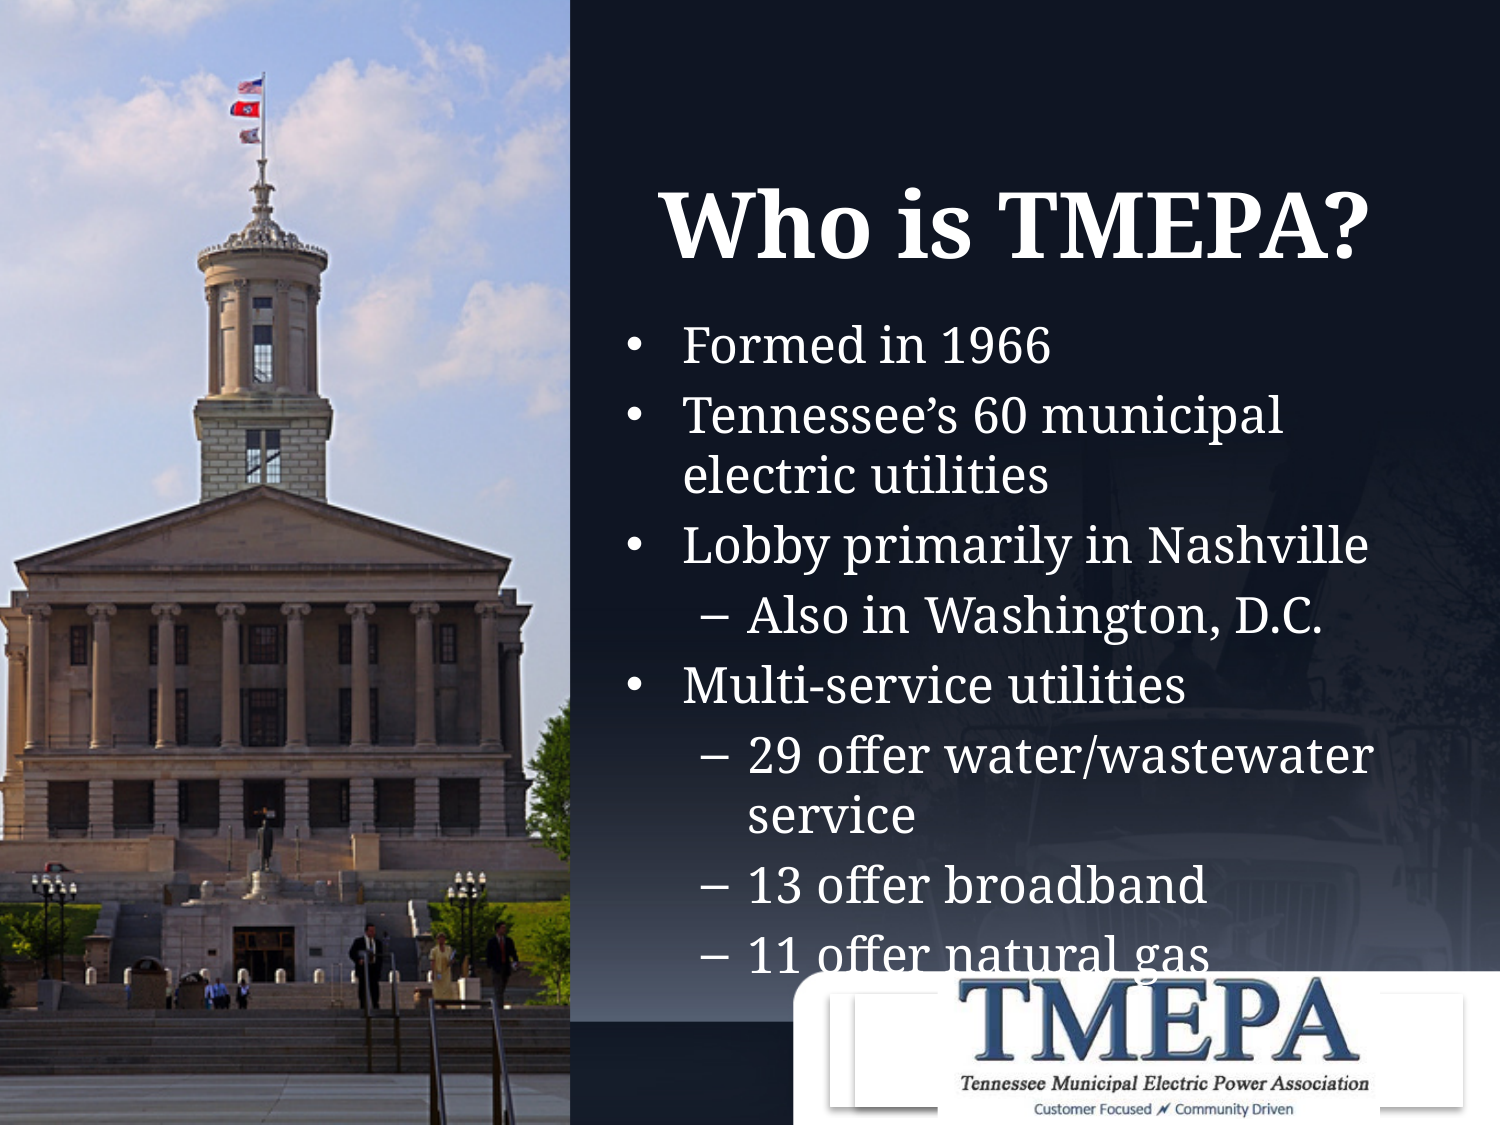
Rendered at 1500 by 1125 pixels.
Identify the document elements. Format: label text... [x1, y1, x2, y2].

list Formed in 1966 Tennessee’s 60 municipal electric utilities Lobby primarily in Nashville Also in Washington, D.C. Multi-service utilities 29 offer water/wastewater service 13 offer broadband 11 offer natural gas [610, 305, 1462, 1021]
picture [0, 0, 1500, 1125]
title Who is TMEPA? [610, 103, 1422, 305]
